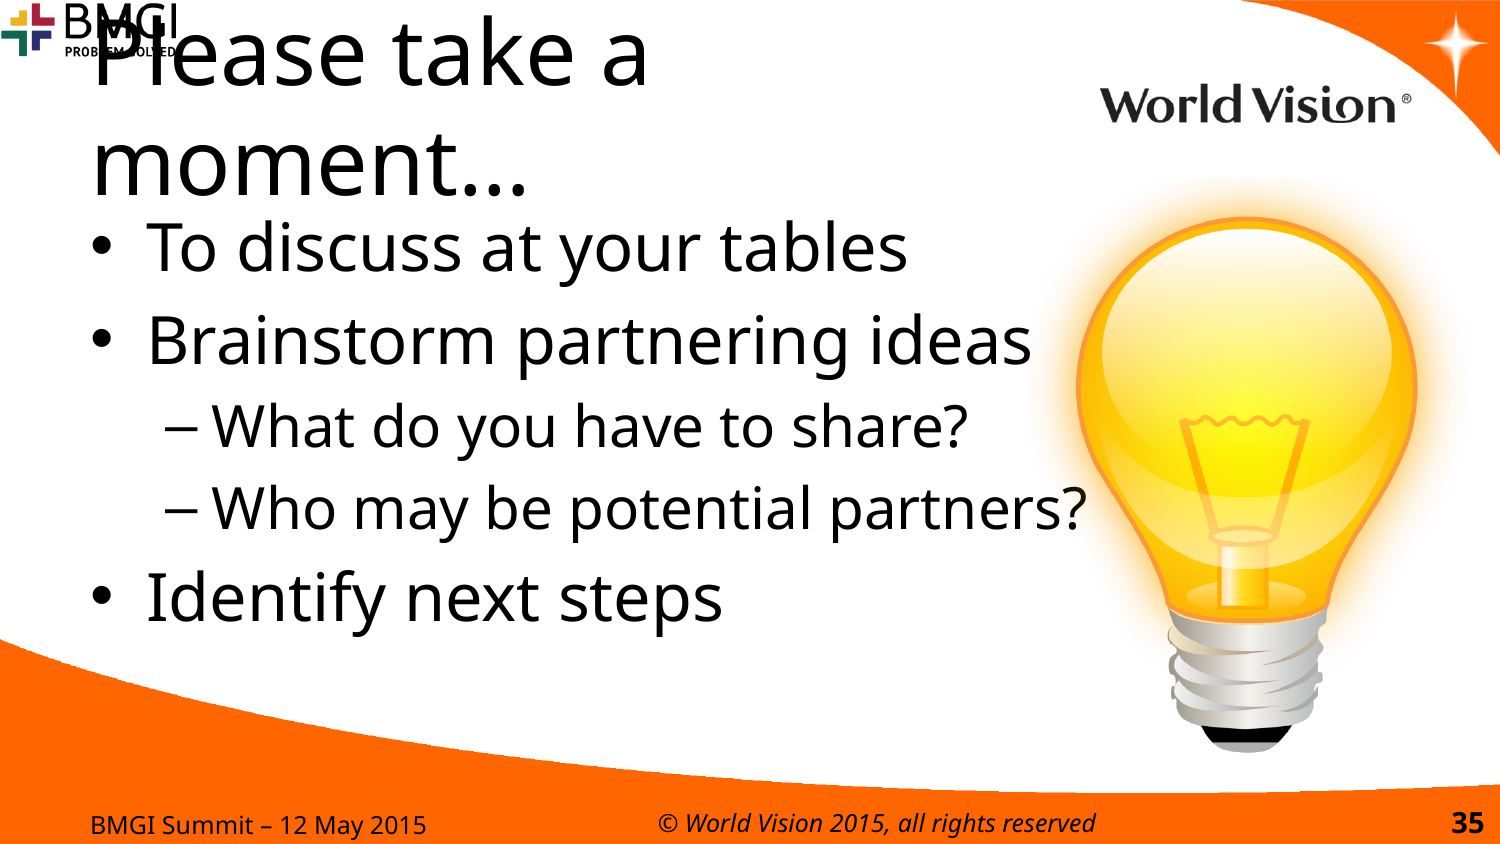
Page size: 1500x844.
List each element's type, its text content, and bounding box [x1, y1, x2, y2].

title Please take a moment… [75, 33, 1100, 175]
picture [0, 0, 182, 60]
slide_number 35 [1149, 801, 1500, 844]
list To discuss at your tables Brainstorm partnering ideas What do you have to share? Who may be potential partners? Identify next steps [75, 196, 1008, 754]
picture [0, 0, 1500, 844]
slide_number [75, 801, 475, 844]
footer © World Vision 2015, all rights reserved [562, 801, 1149, 844]
